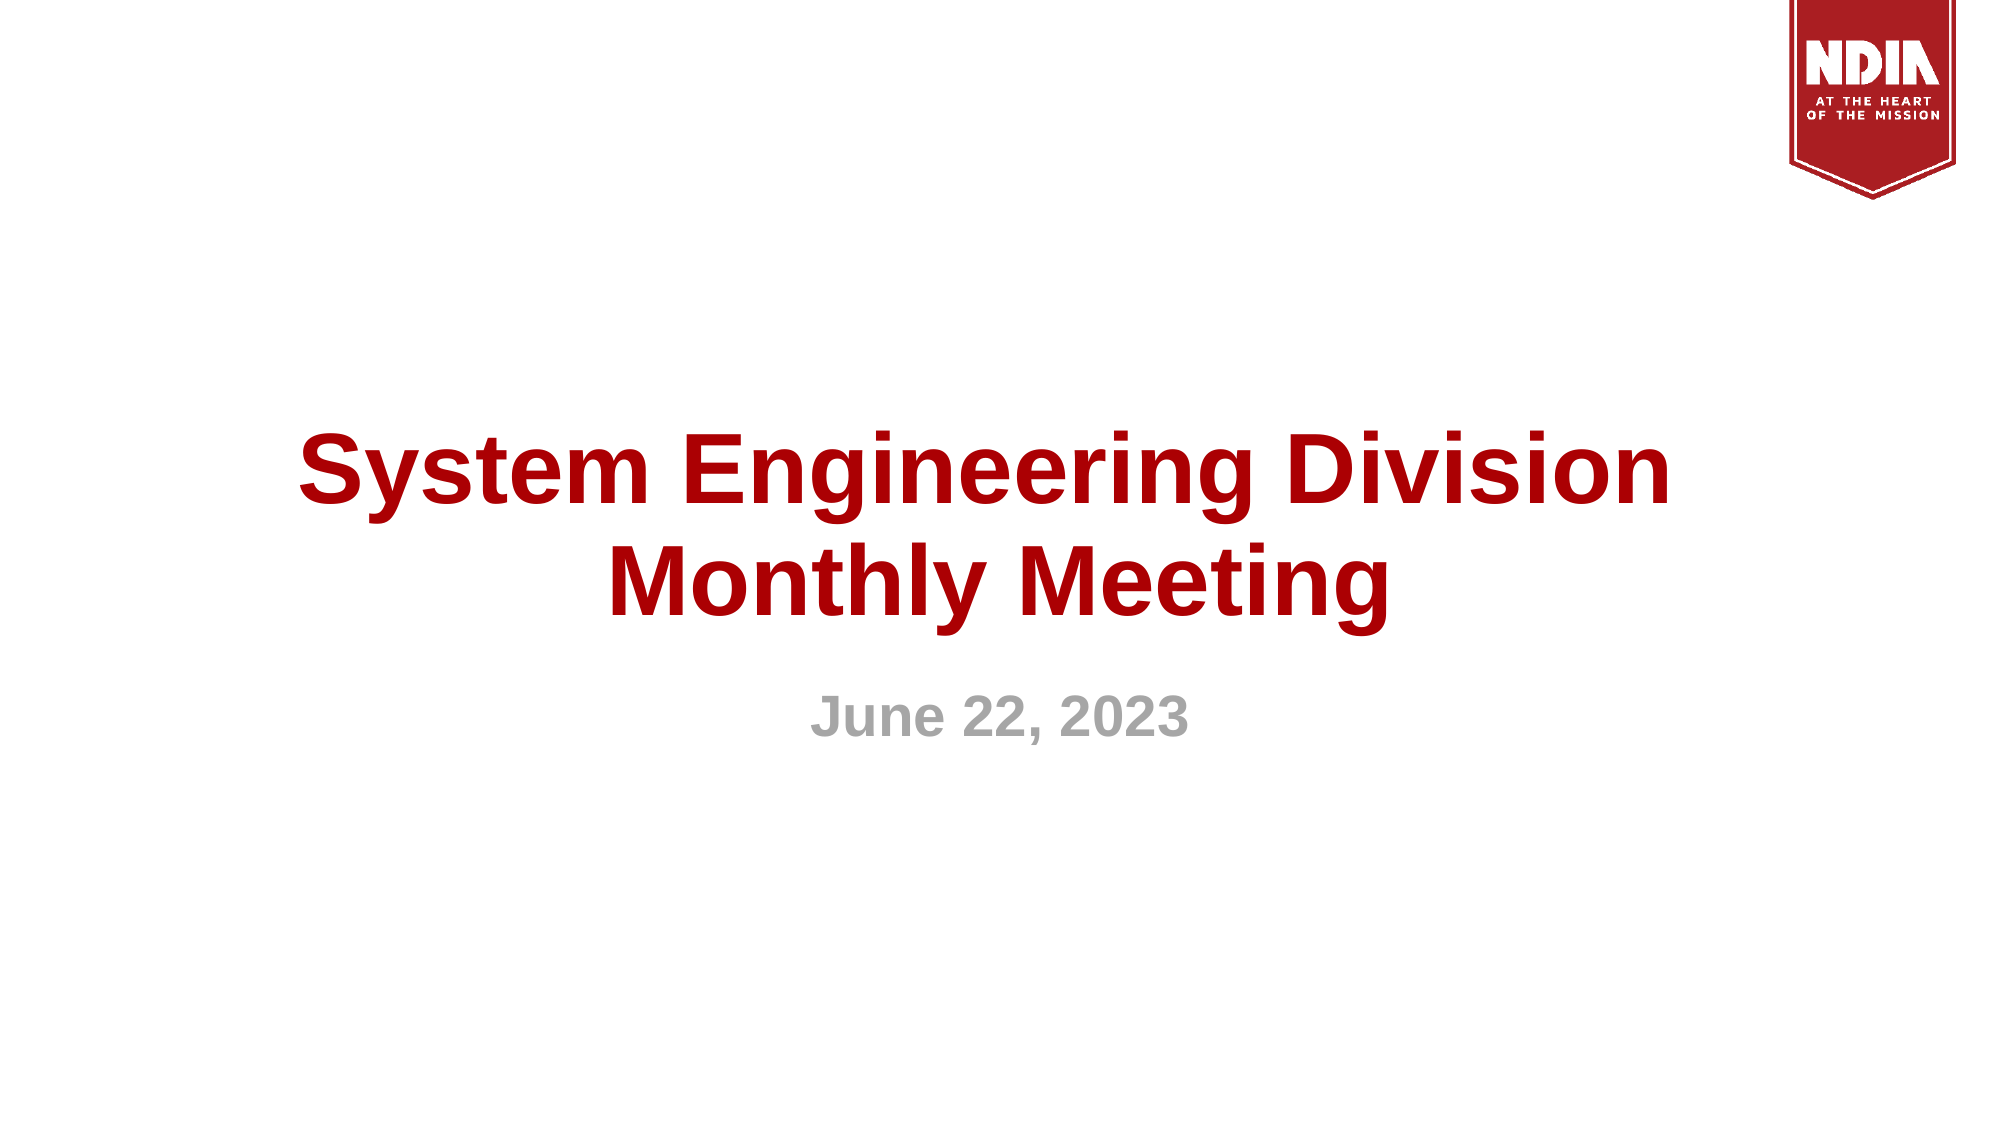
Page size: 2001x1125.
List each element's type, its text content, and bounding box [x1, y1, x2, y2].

subtitle June 22, 2023 [300, 600, 1700, 888]
title System Engineering Division Monthly Meeting [0, 404, 2000, 646]
picture [1789, 0, 1956, 200]
